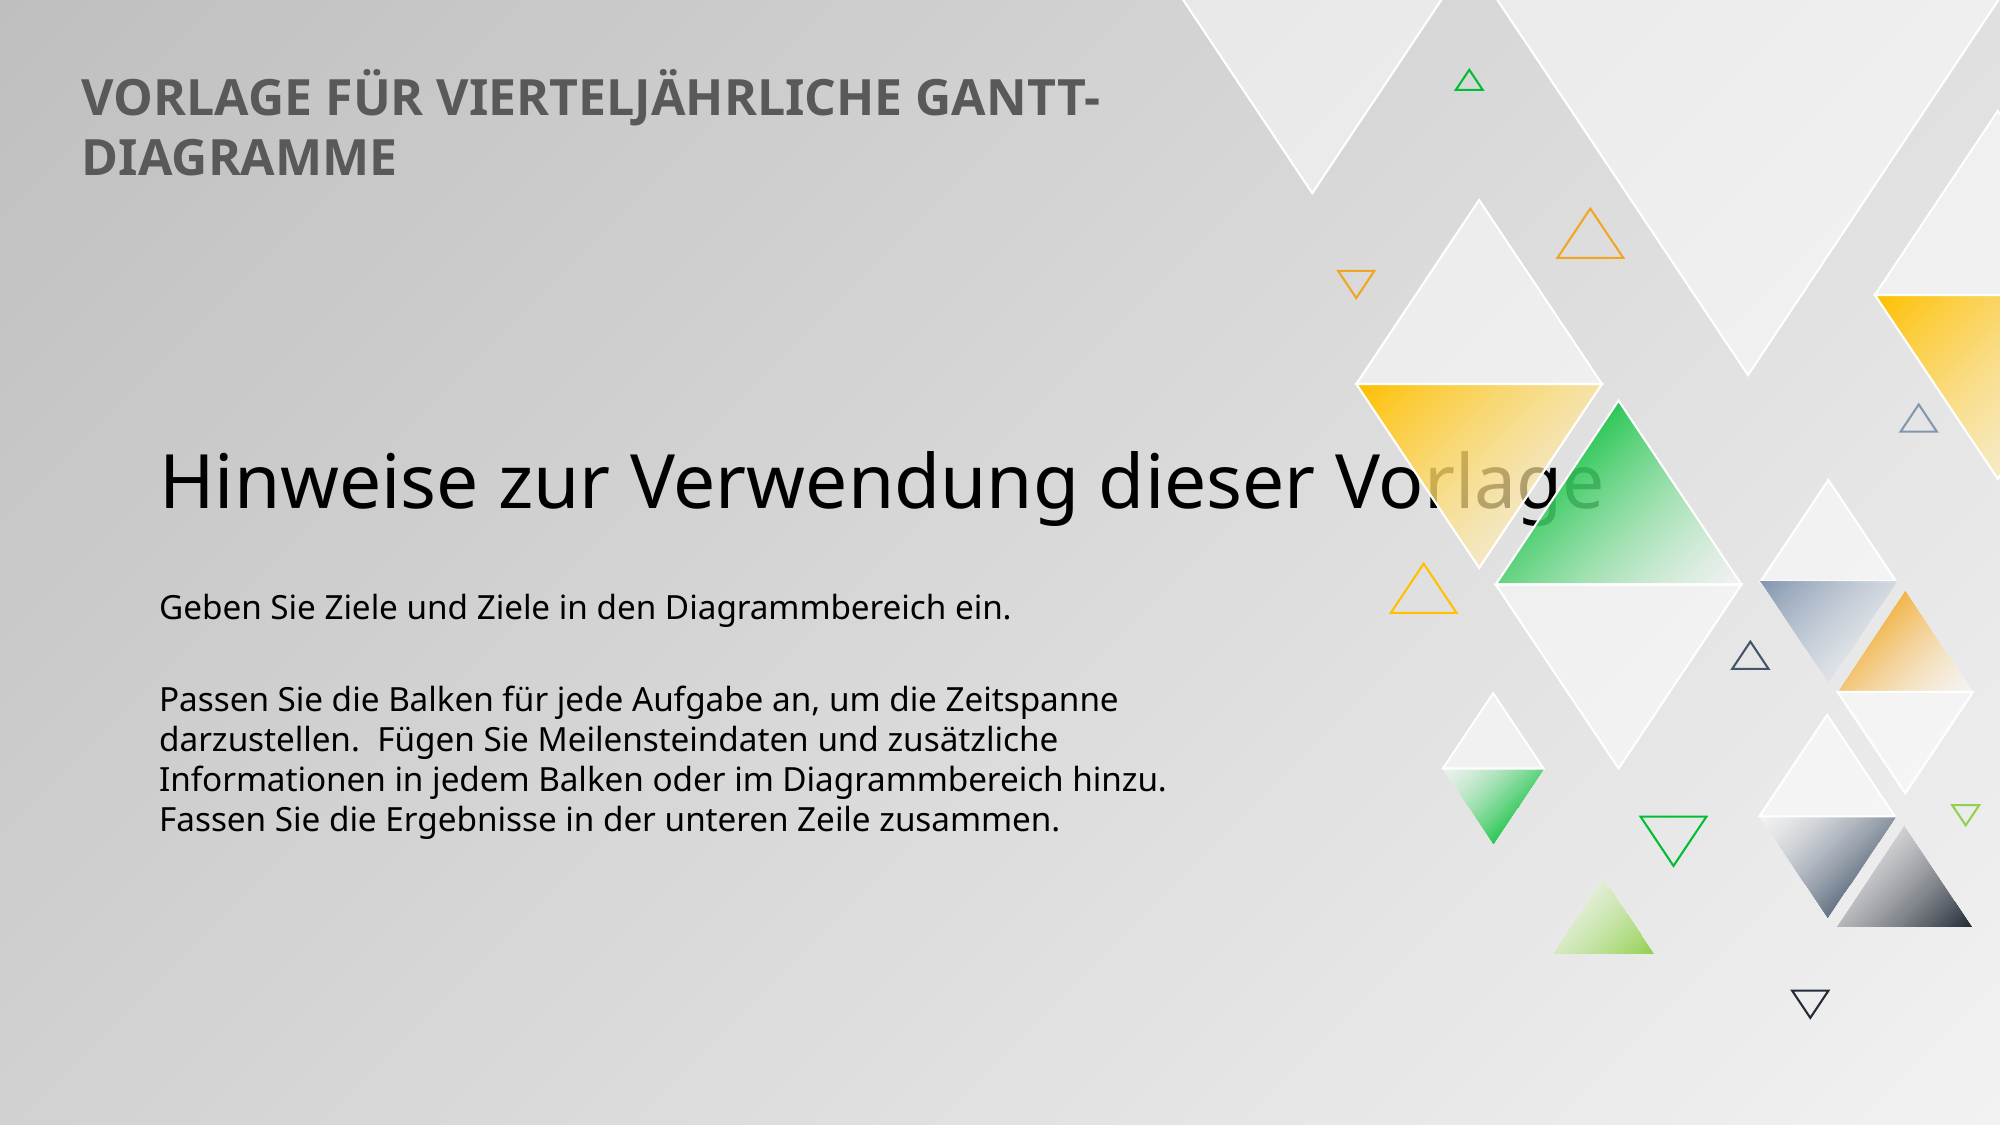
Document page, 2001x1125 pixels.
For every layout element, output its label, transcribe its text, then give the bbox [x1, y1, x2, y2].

text_box VORLAGE FÜR VIERTELJÄHRLICHE GANTT-DIAGRAMME [67, 57, 1181, 193]
text_box Hinweise zur Verwendung dieser Vorlage [144, 425, 1181, 531]
text_box Geben Sie Ziele und Ziele in den Diagrammbereich ein. Passen Sie die Balken für jede Aufgabe an, um die Zeitspanne darzustellen. Fügen Sie Meilensteindaten und zusätzliche Informationen in jedem Balken oder im Diagrammbereich hinzu. Fassen Sie die Ergebnisse in der unteren Zeile zusammen. [144, 578, 1181, 846]
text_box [1181, 0, 2000, 1018]
